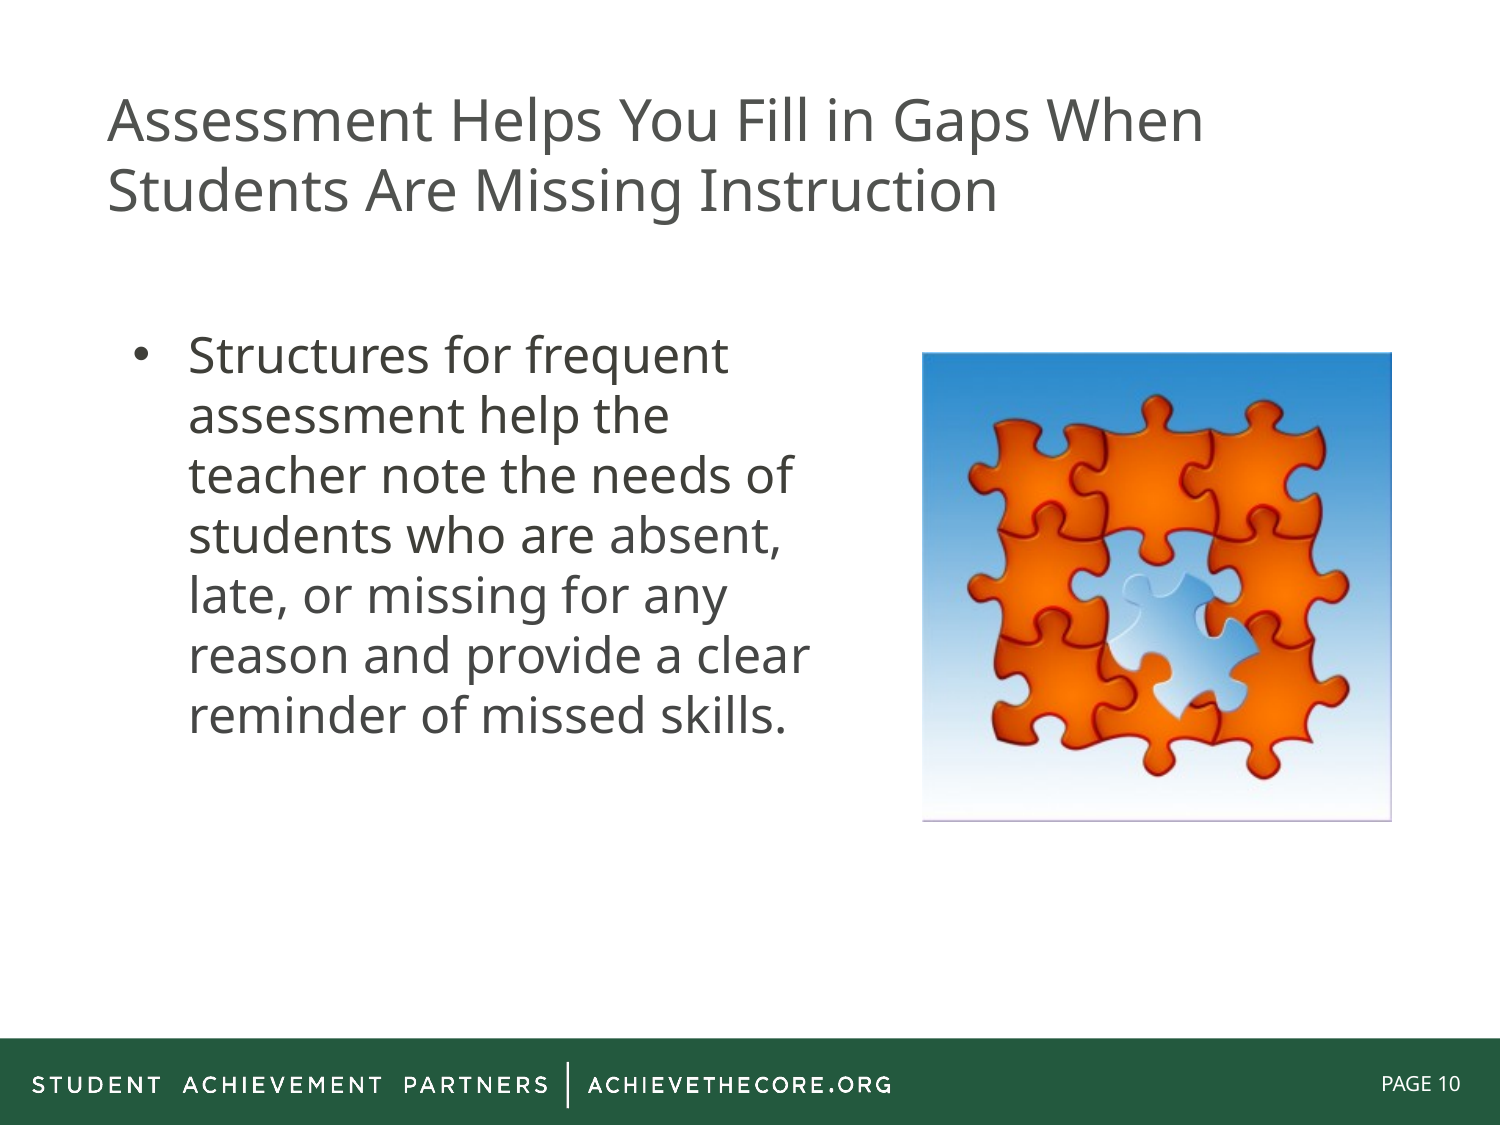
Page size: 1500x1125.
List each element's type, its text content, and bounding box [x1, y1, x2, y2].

picture [922, 352, 1392, 822]
list Structures for frequent assessment help the teacher note the needs of students who are absent, late, or missing for any reason and provide a clear reminder of missed skills. [92, 308, 847, 866]
title Assessment Helps You Fill in Gaps When Students Are Missing Instruction [92, 82, 1443, 224]
picture [12, 1055, 911, 1112]
